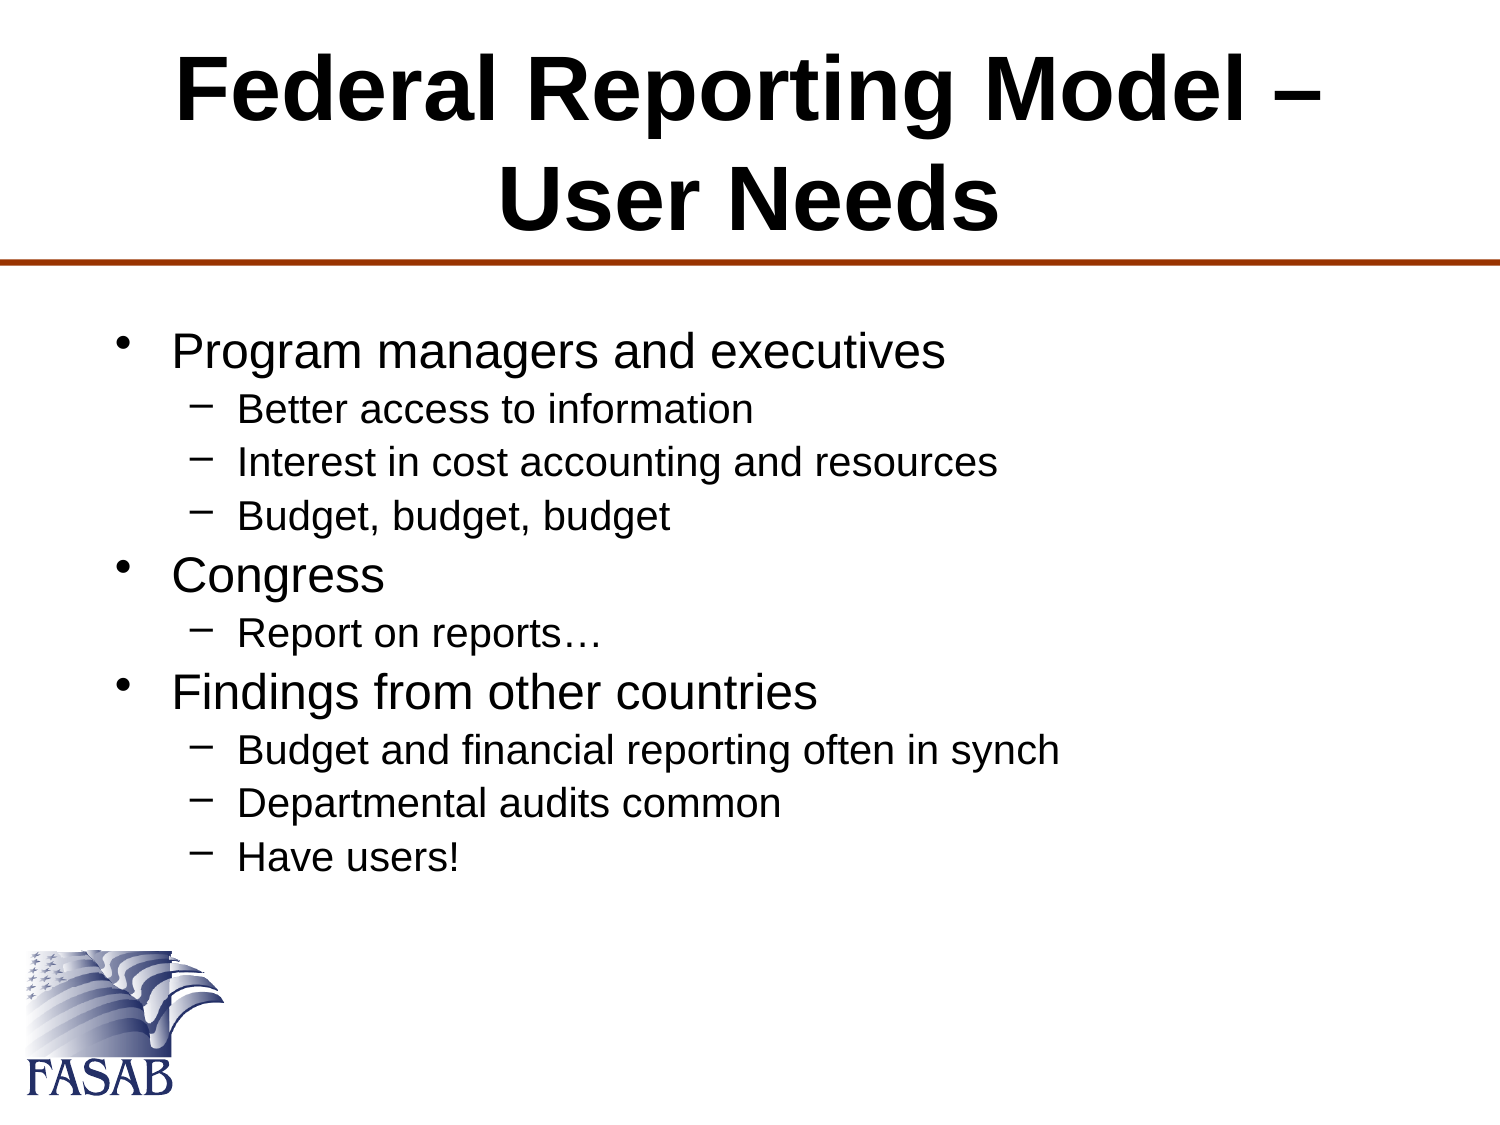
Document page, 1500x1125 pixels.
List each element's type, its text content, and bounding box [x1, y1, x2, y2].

title Federal Reporting Model – User Needs [75, 45, 1425, 233]
list Program managers and executives Better access to information Interest in cost accounting and resources Budget, budget, budget Congress Report on reports… Findings from other countries Budget and financial reporting often in synch Departmental audits common Have users! [99, 262, 1450, 925]
